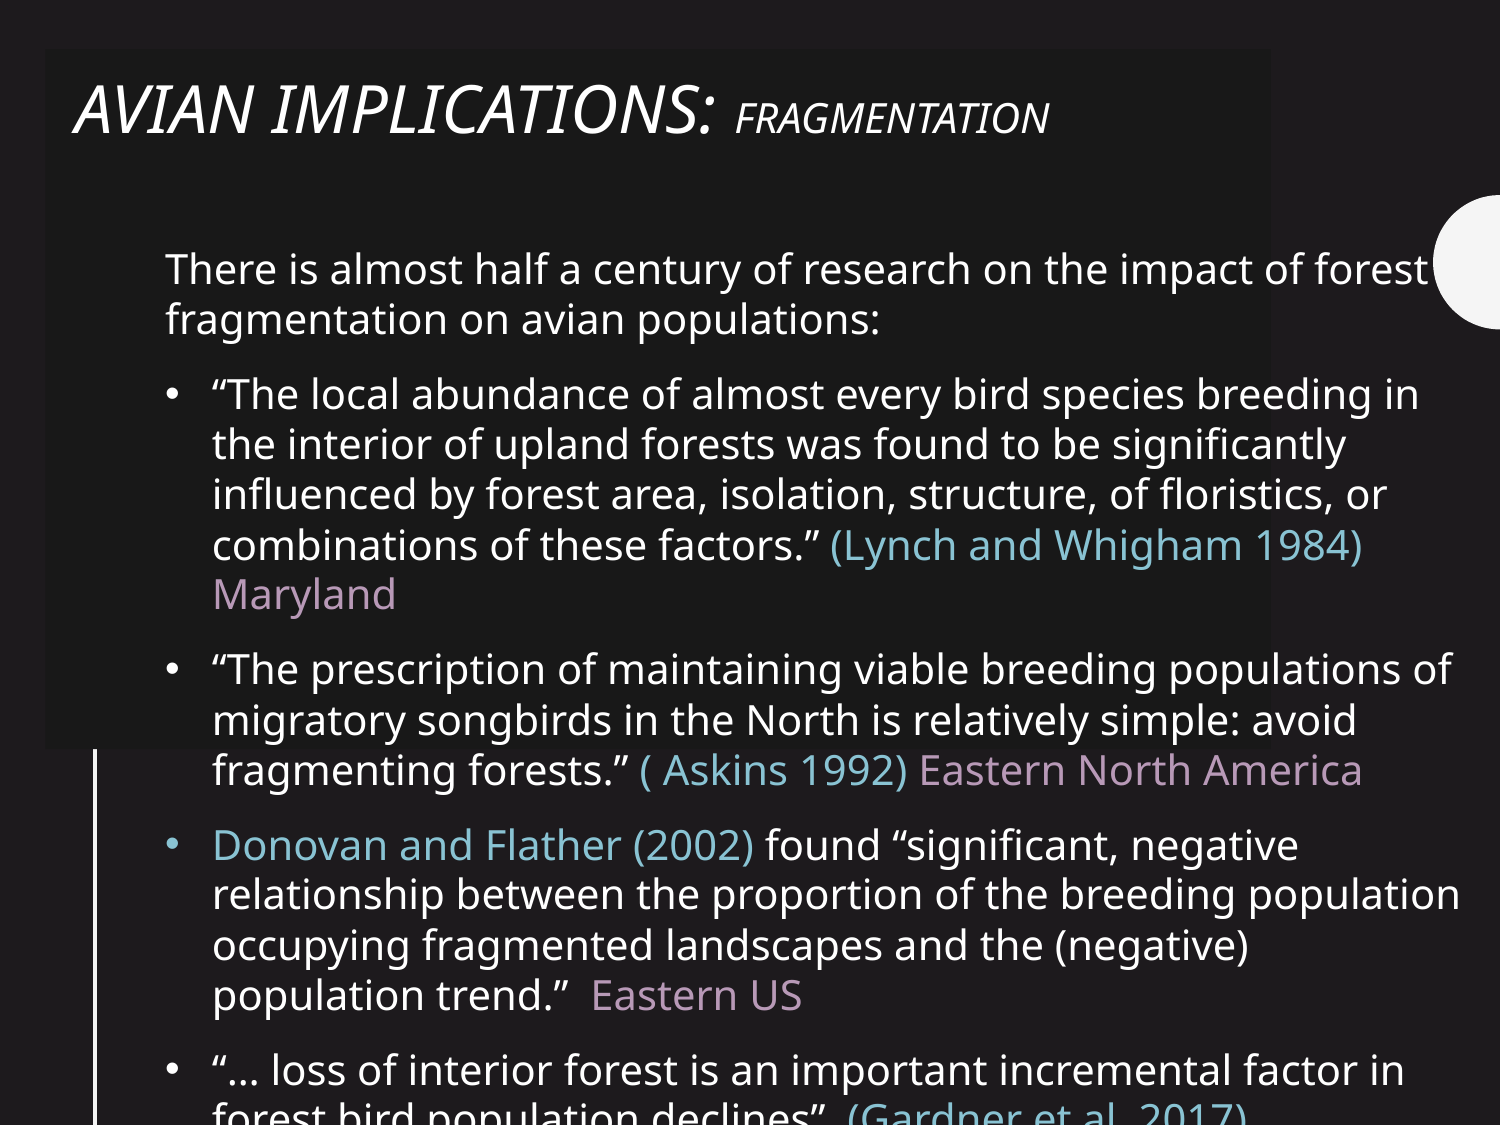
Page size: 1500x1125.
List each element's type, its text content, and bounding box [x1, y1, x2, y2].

text_box There is almost half a century of research on the impact of forest fragmentation on avian populations: “The local abundance of almost every bird species breeding in the interior of upland forests was found to be significantly influenced by forest area, isolation, structure, of floristics, or combinations of these factors.” (Lynch and Whigham 1984) Maryland “The prescription of maintaining viable breeding populations of migratory songbirds in the North is relatively simple: avoid fragmenting forests.” ( Askins 1992) Eastern North America Donovan and Flather (2002) found “significant, negative relationship between the proportion of the breeding population occupying fragmented landscapes and the (negative) population trend.” Eastern US “… loss of interior forest is an important incremental factor in forest bird population declines” (Gardner et al. 2017) Massachusetts [150, 235, 1484, 1125]
title Avian Implications: fragmentation [45, 49, 1271, 750]
